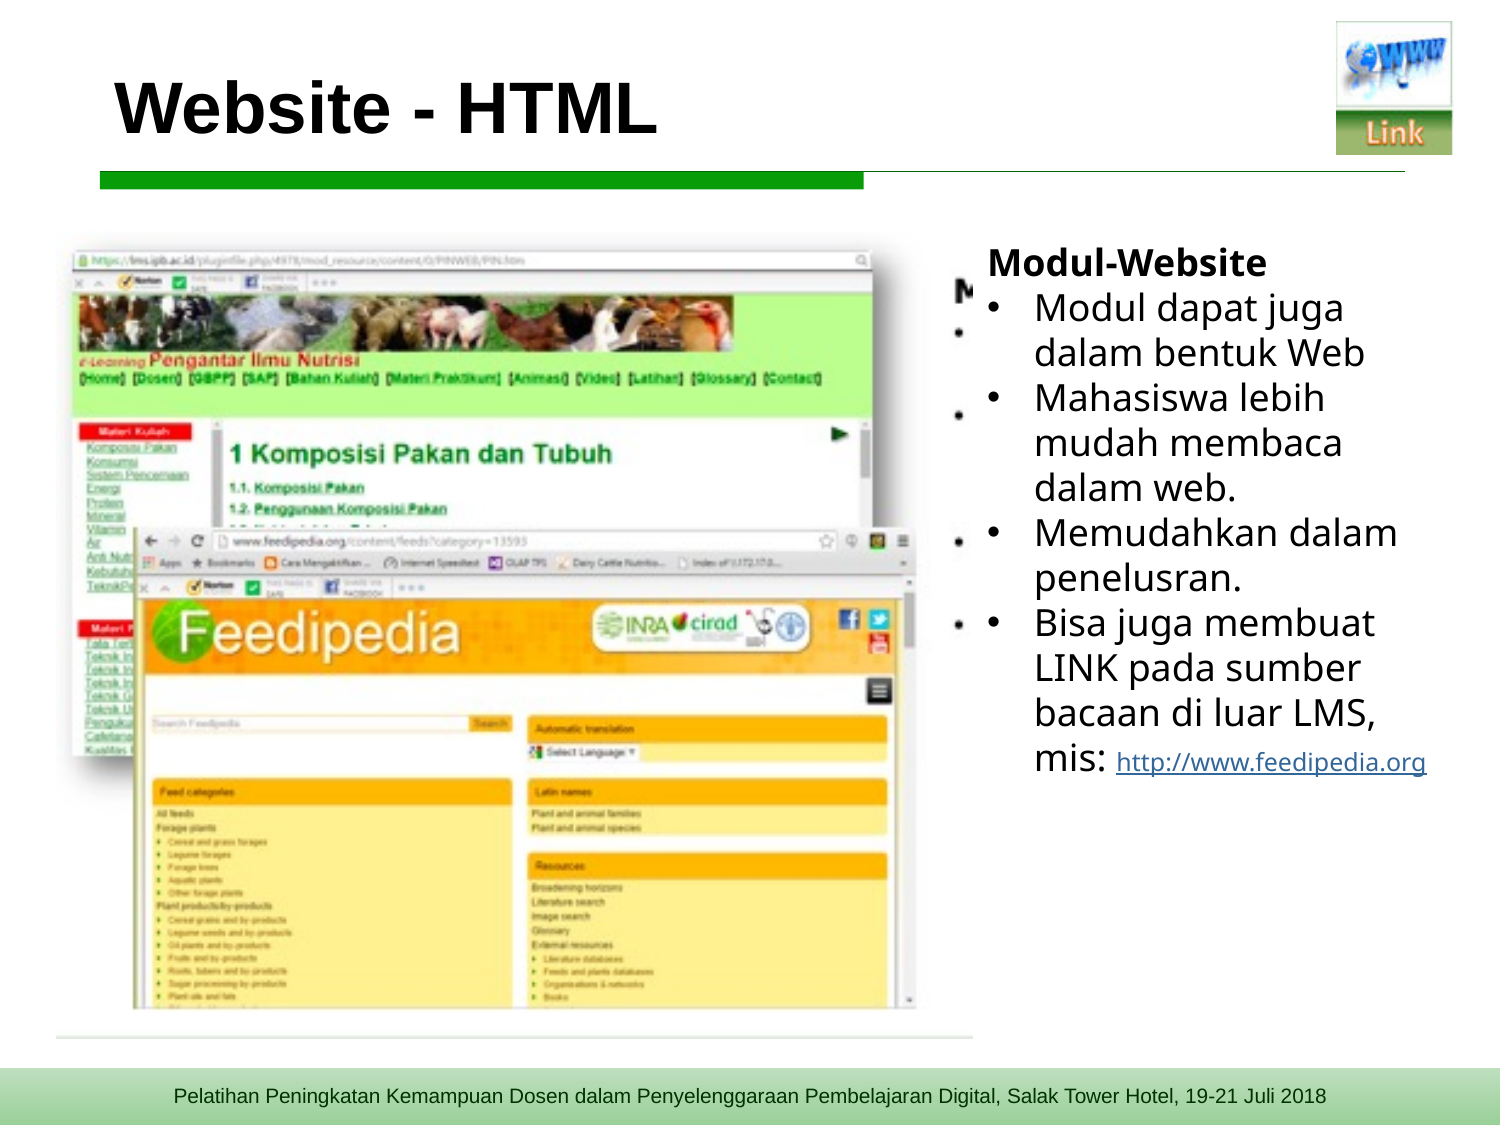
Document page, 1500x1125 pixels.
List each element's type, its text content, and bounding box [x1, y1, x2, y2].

picture [55, 231, 973, 1039]
title Website - HTML [99, 35, 1331, 157]
picture [1336, 21, 1454, 155]
text_box Modul-Website Modul dapat juga dalam bentuk Web Mahasiswa lebih mudah membaca dalam web. Memudahkan dalam penelusran. Bisa juga membuat LINK pada sumber bacaan di luar LMS, mis: http://www.feedipedia.org [974, 231, 1449, 817]
